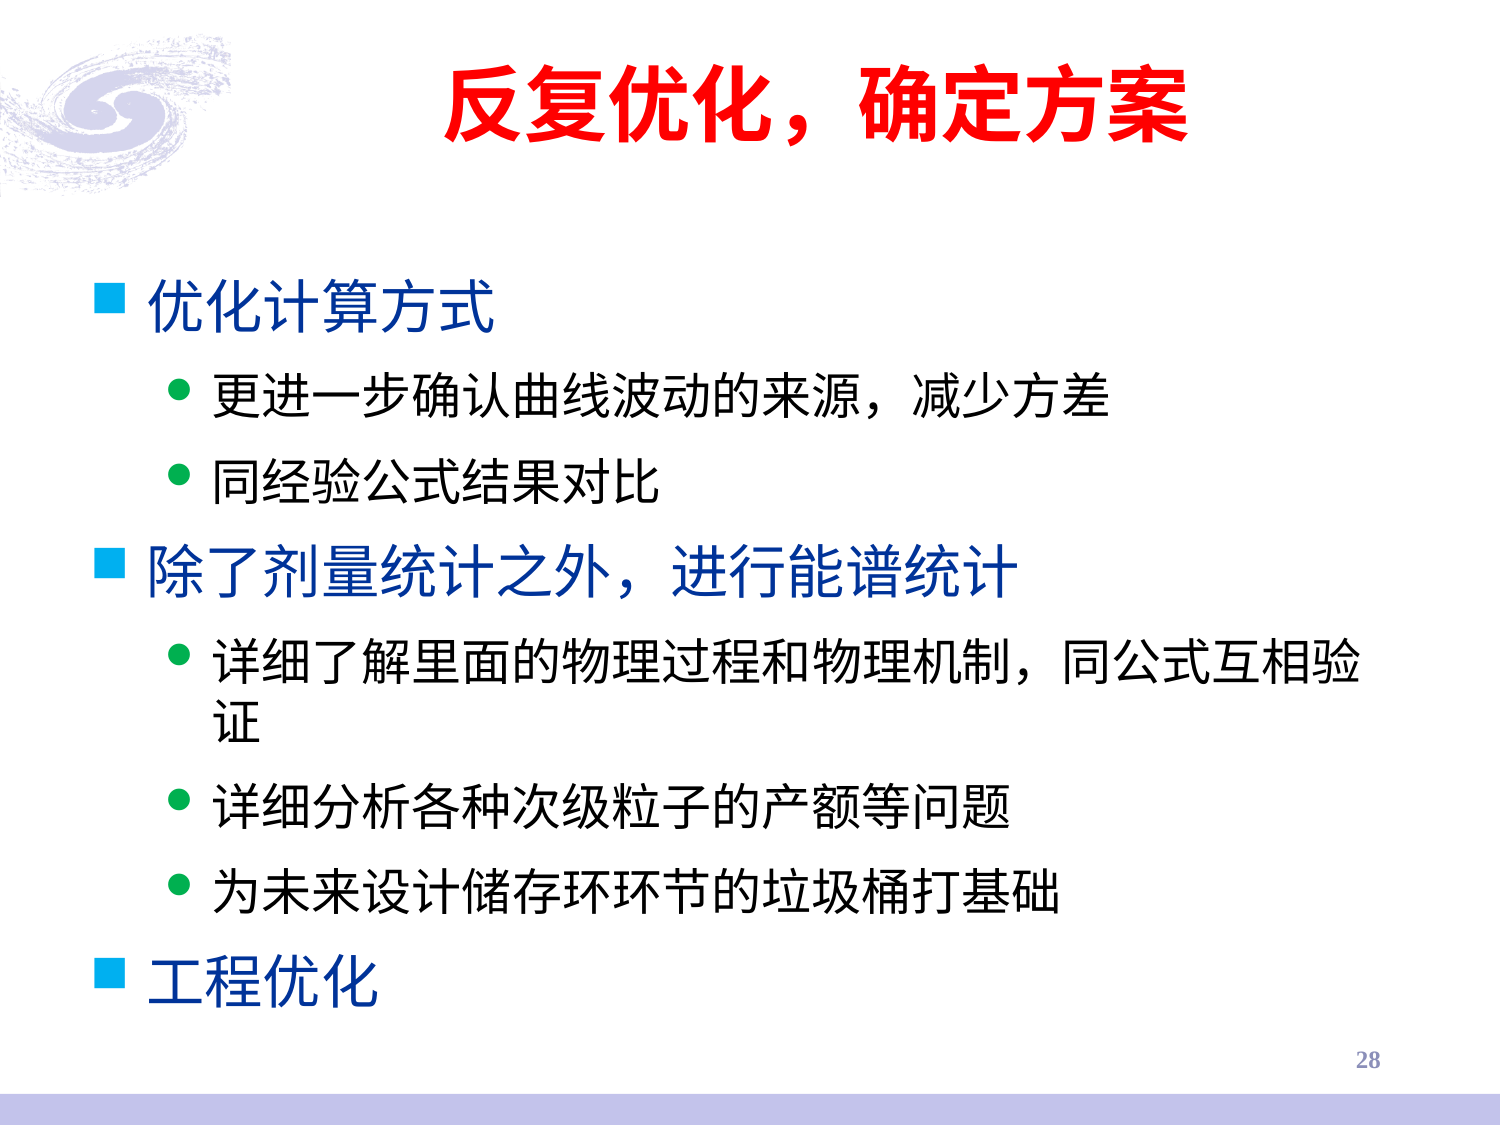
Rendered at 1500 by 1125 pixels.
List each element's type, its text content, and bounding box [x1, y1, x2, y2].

picture [0, 27, 229, 197]
title 反复优化，确定方案 [229, 8, 1402, 197]
slide_number 28 [1058, 1024, 1396, 1094]
list 优化计算方式 更进一步确认曲线波动的来源，减少方差 同经验公式结果对比 除了剂量统计之外，进行能谱统计 详细了解里面的物理过程和物理机制，同公式互相验证 详细分析各种次级粒子的产额等问题 为未来设计储存环环节的垃圾桶打基础 工程优化 [74, 262, 1426, 1025]
